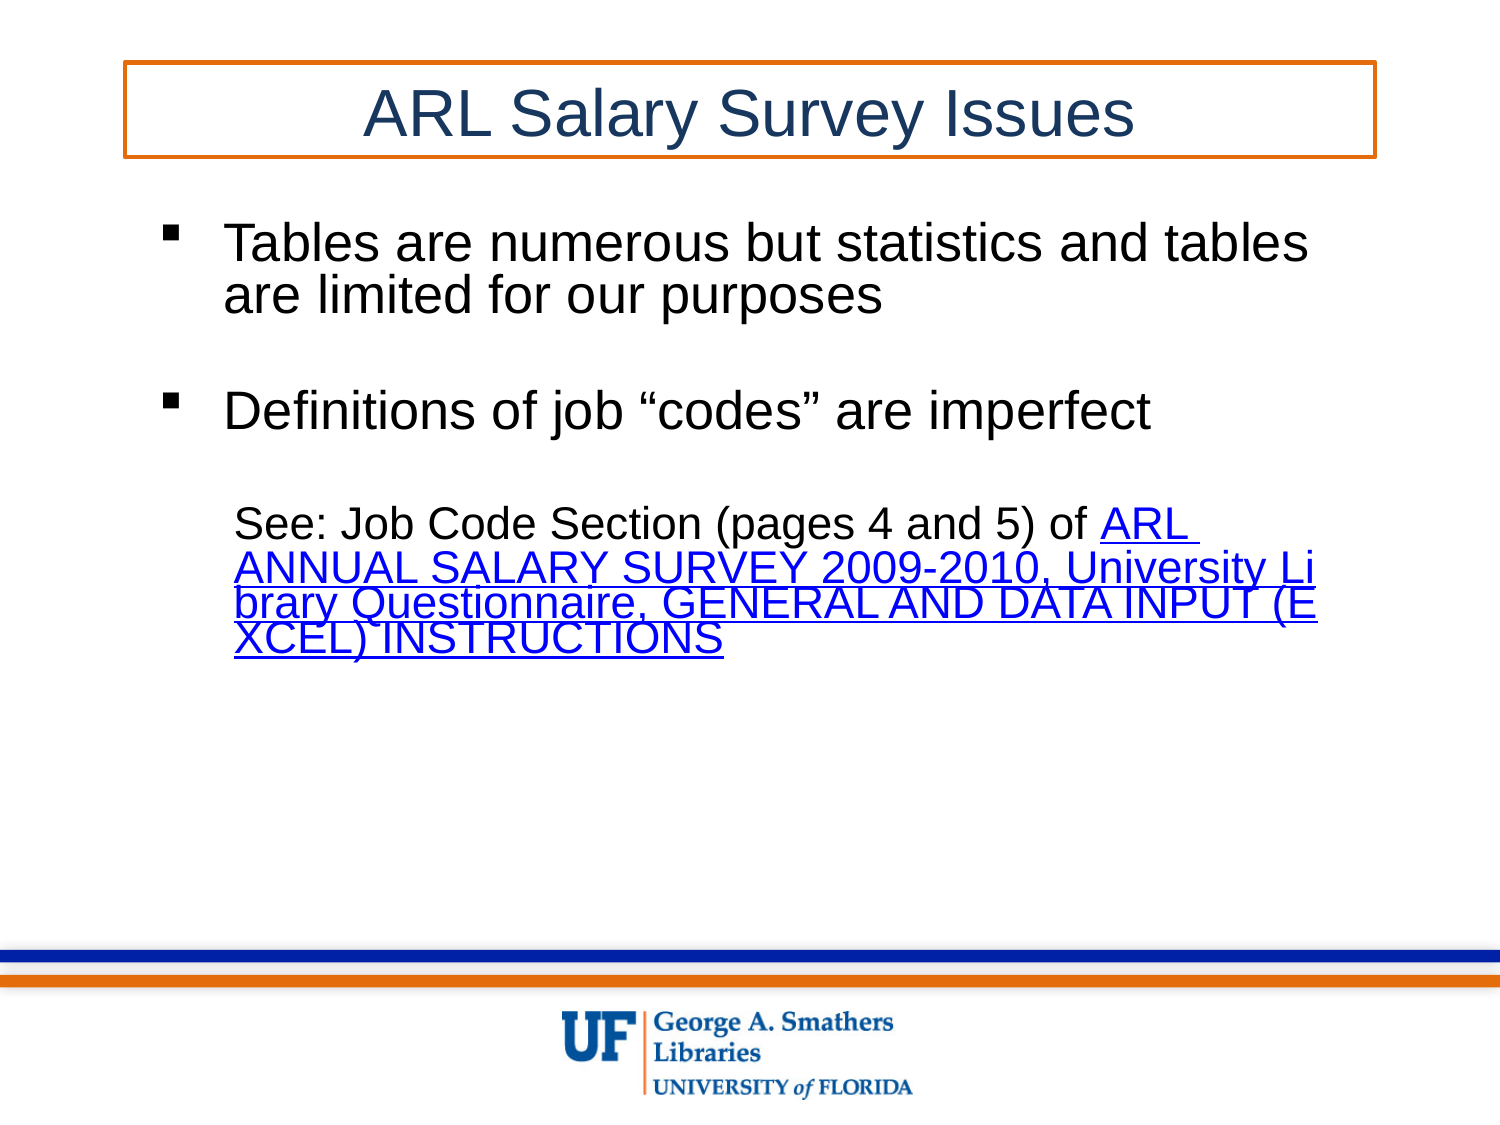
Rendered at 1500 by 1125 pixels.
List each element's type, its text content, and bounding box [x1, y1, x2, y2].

text_box [0, 973, 1500, 989]
picture [562, 1011, 913, 1101]
subtitle Tables are numerous but statistics and tables are limited for our purposes Definitions of job “codes” are imperfect See: Job Code Section (pages 4 and 5) of ARL ANNUAL SALARY SURVEY 2009-2010, University Library Questionnaire, GENERAL AND DATA INPUT (EXCEL) INSTRUCTIONS [143, 212, 1357, 913]
text_box ARL Salary Survey Issues [125, 62, 1375, 158]
text_box [0, 948, 1500, 965]
